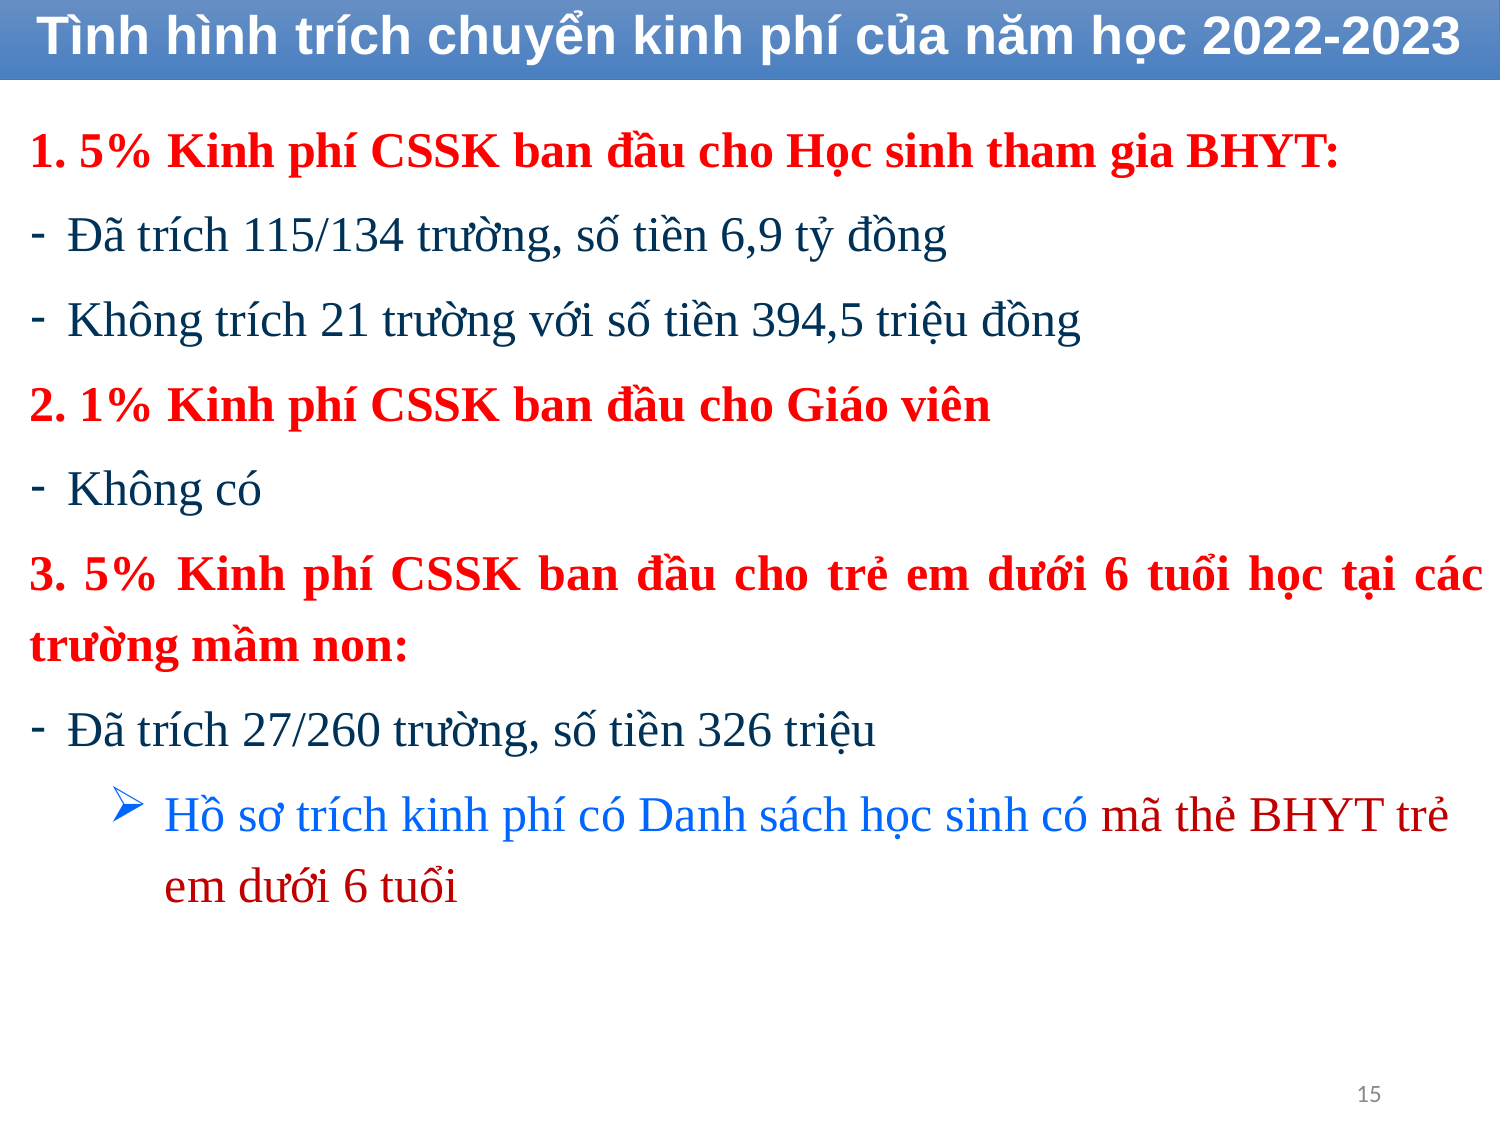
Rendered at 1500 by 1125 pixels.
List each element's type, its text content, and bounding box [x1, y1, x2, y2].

slide_number 15 [1059, 1062, 1397, 1123]
list 1. 5% Kinh phí CSSK ban đầu cho Học sinh tham gia BHYT: Đã trích 115/134 trường, số tiền 6,9 tỷ đồng Không trích 21 trường với số tiền 394,5 triệu đồng 2. 1% Kinh phí CSSK ban đầu cho Giáo viên Không có 3. 5% Kinh phí CSSK ban đầu cho trẻ em dưới 6 tuổi học tại các trường mầm non: Đã trích 27/260 trường, số tiền 326 triệu Hồ sơ trích kinh phí có Danh sách học sinh có mã thẻ BHYT trẻ em dưới 6 tuổi [14, 97, 1500, 1097]
title Tình hình trích chuyển kinh phí của năm học 2022-2023 [0, 7, 1500, 67]
